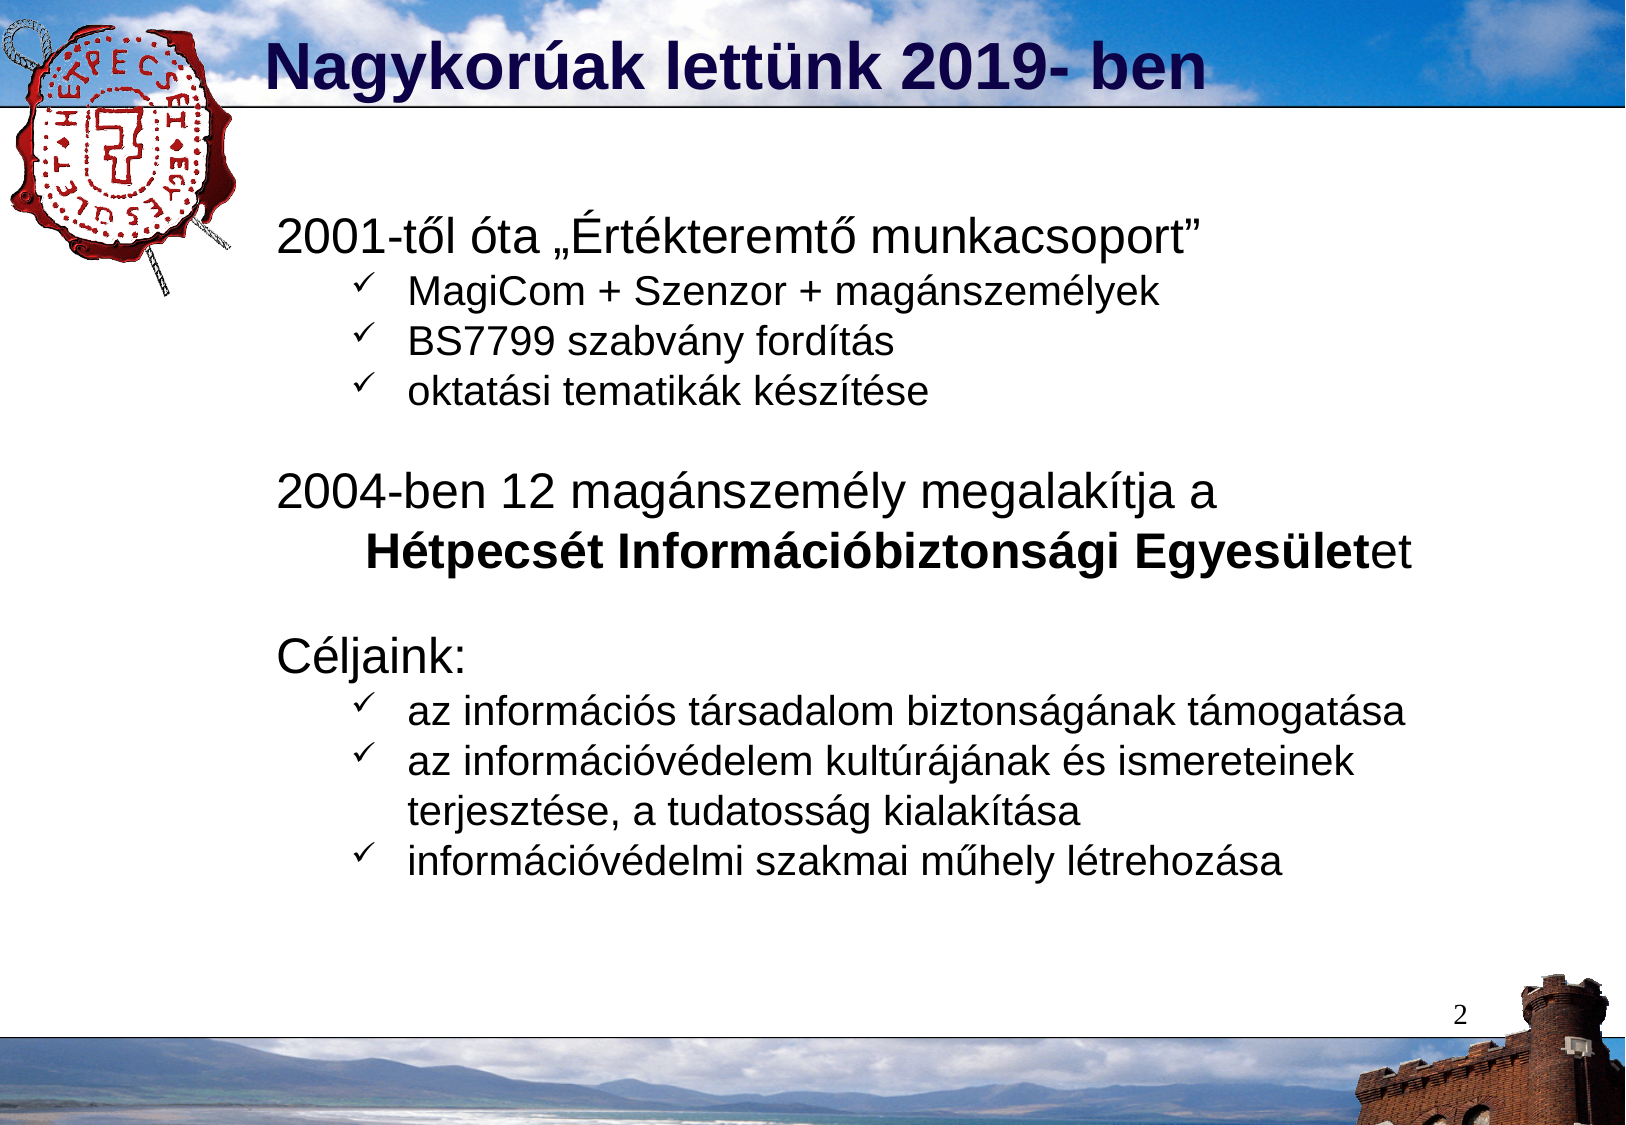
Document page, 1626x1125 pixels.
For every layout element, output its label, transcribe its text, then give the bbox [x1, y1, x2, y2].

text_box 2 [1438, 1012, 1531, 1069]
picture [0, 0, 1625, 297]
picture [0, 974, 1625, 1125]
text_box Nagykorúak lettünk 2019- ben [249, 24, 1563, 100]
text_box 2001-től óta „Értékteremtő munkacsoport” MagiCom + Szenzor + magánszemélyek BS7799 szabvány fordítás oktatási tematikák készítése 2004-ben 12 magánszemély megalakítja a Hétpecsét Információbiztonsági Egyesületet Céljaink: az információs társadalom biztonságának támogatása az információvédelem kultúrájának és ismereteinek terjesztése, a tudatosság kialakítása információvédelmi szakmai műhely létrehozása [186, 196, 1531, 1012]
